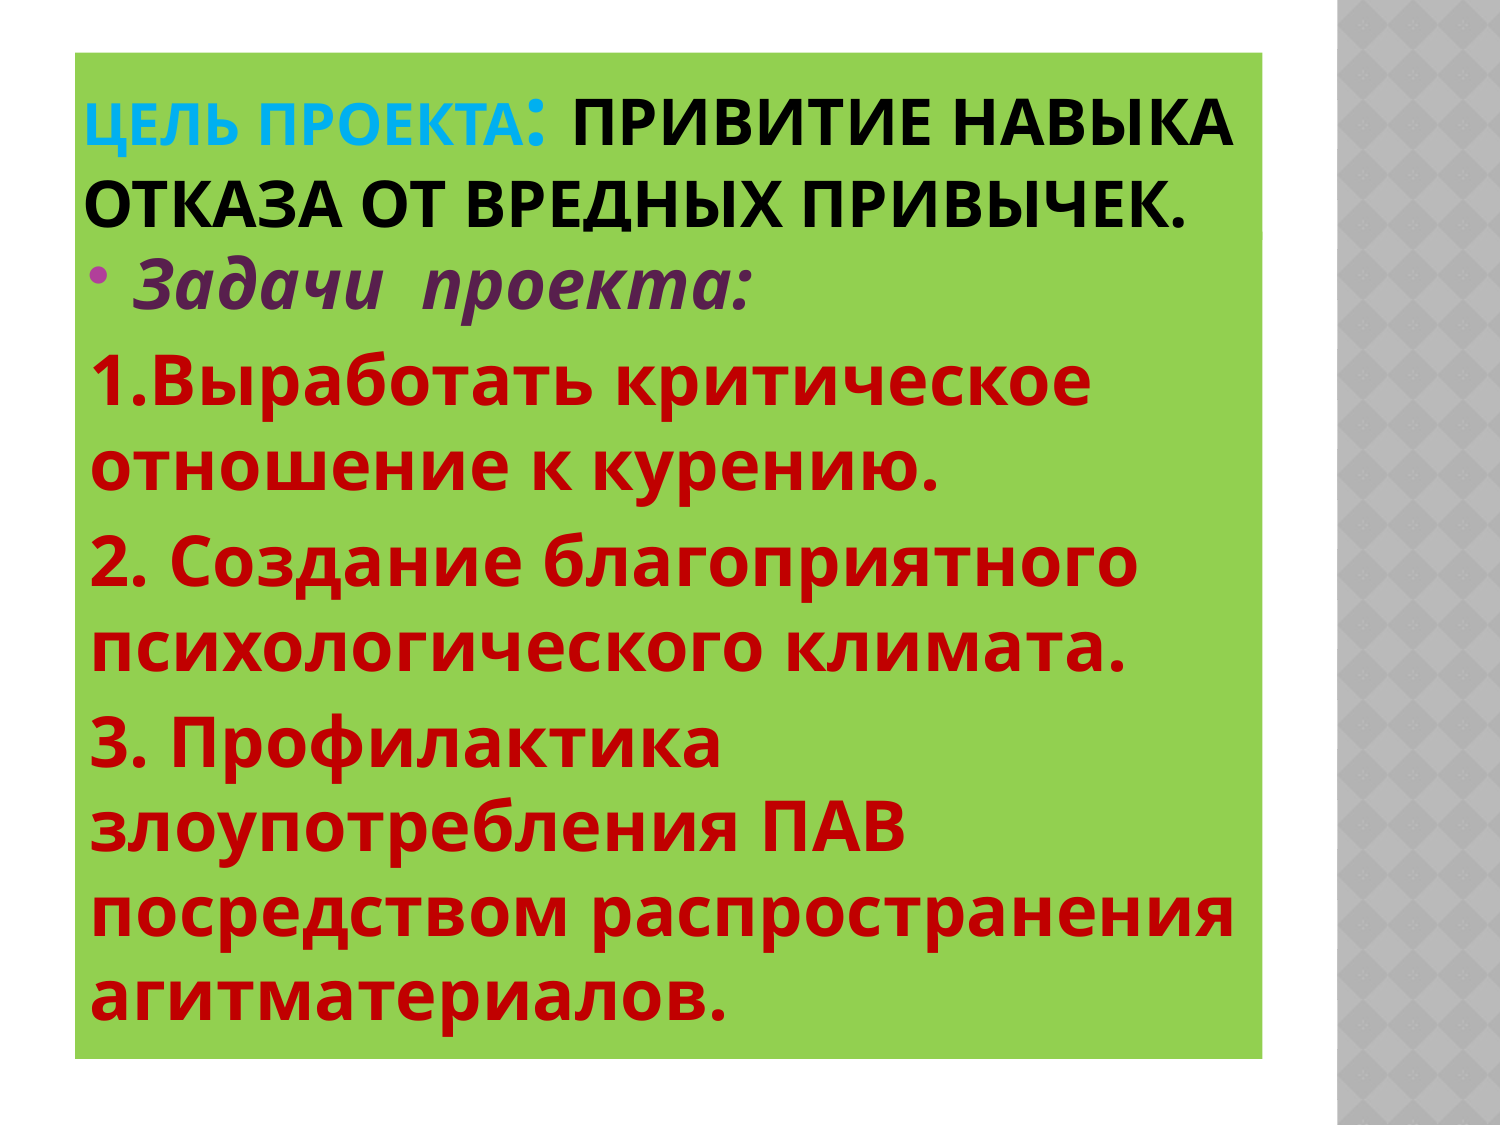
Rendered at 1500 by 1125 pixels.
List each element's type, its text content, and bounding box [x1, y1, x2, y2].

title Цель проекта: Привитие навыка отказа от вредных привычек. [75, 52, 1263, 231]
list Задачи проекта: 1.Выработать критическое отношение к курению. 2. Создание благоприятного психологического климата. 3. Профилактика злоупотребления ПАВ посредством распространения агитматериалов. [75, 231, 1263, 1059]
